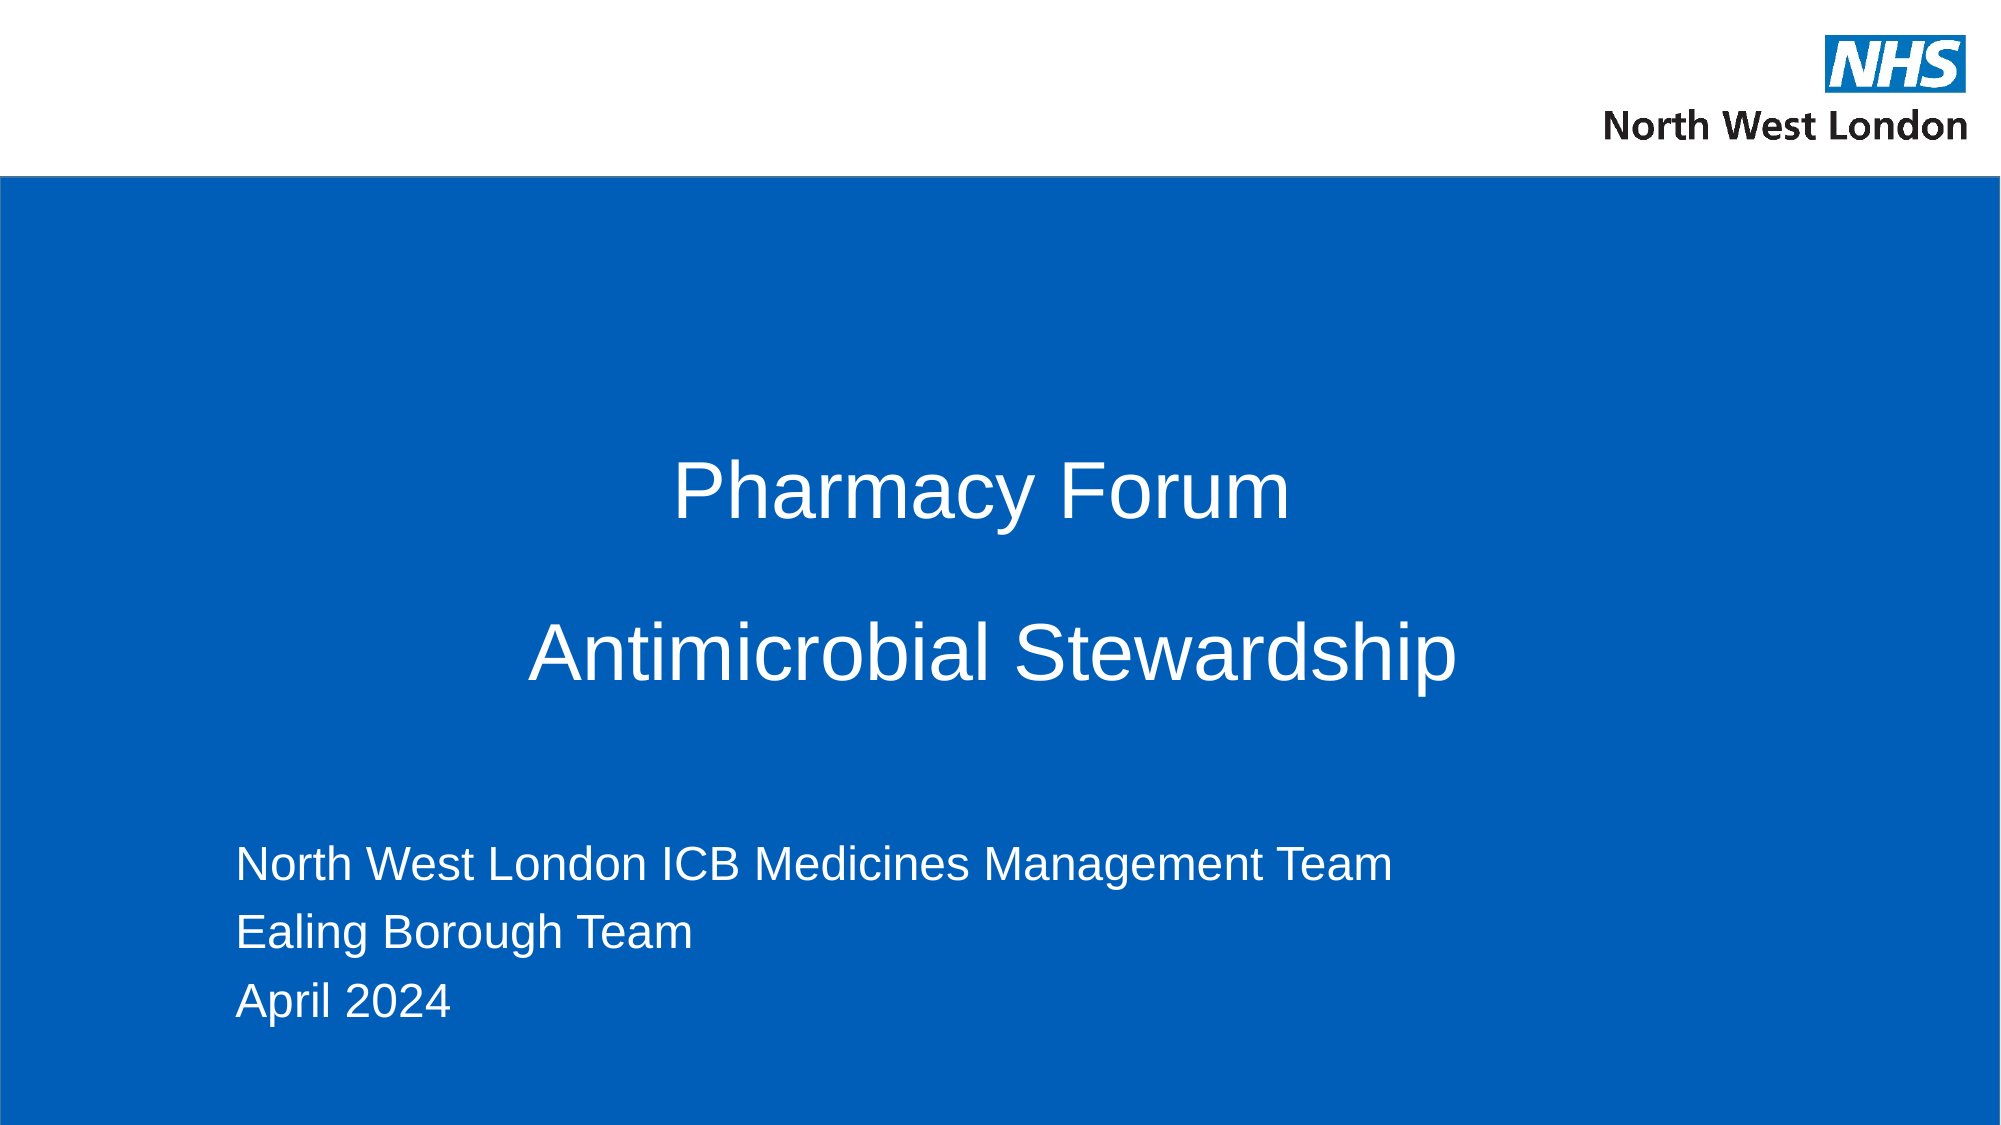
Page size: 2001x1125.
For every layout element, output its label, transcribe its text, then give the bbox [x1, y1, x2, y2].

text_box North West London ICB Medicines Management Team Ealing Borough Team April 2024 [220, 834, 1721, 1035]
picture [1602, 35, 1969, 149]
title Pharmacy Forum Antimicrobial Stewardship [244, 444, 1744, 705]
